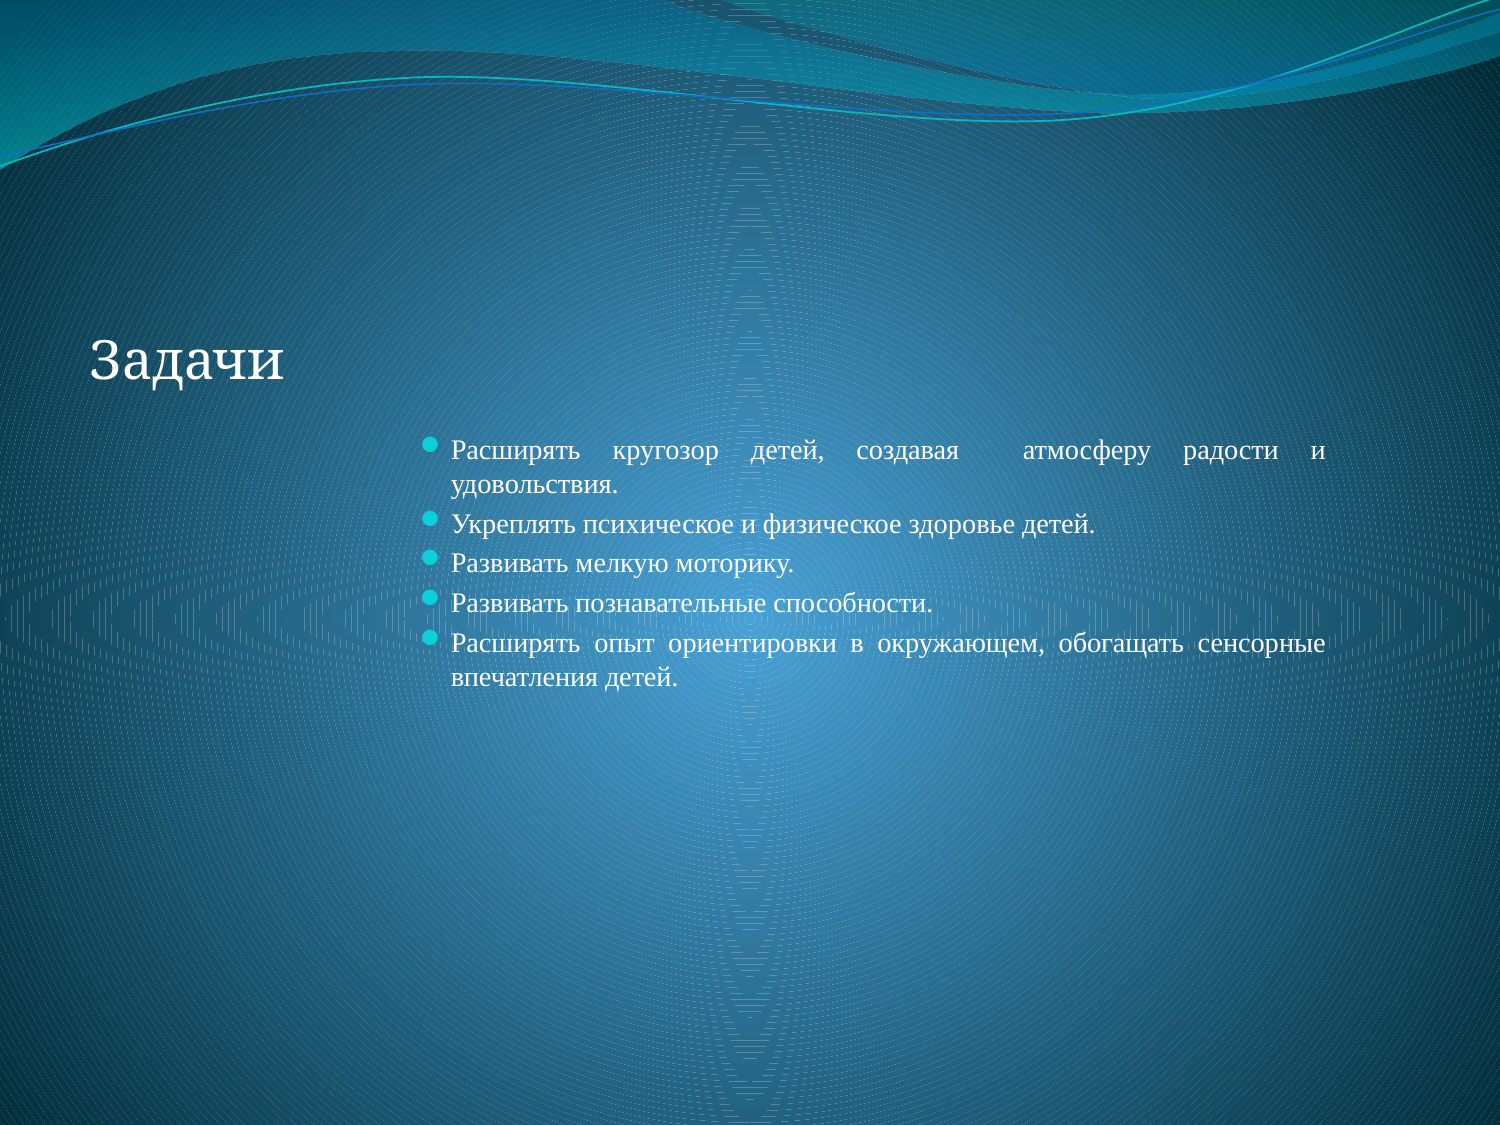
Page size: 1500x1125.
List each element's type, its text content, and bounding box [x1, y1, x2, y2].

list Задачи [75, 317, 1425, 1038]
list Расширять кругозор детей, создавая атмосферу радости и удовольствия. Укреплять психическое и физическое здоровье детей. Развивать мелкую моторику. Развивать познавательные способности. Расширять опыт ориентировки в окружающем, обогащать сенсорные впечатления детей. [405, 385, 1341, 705]
title [75, 115, 1425, 303]
